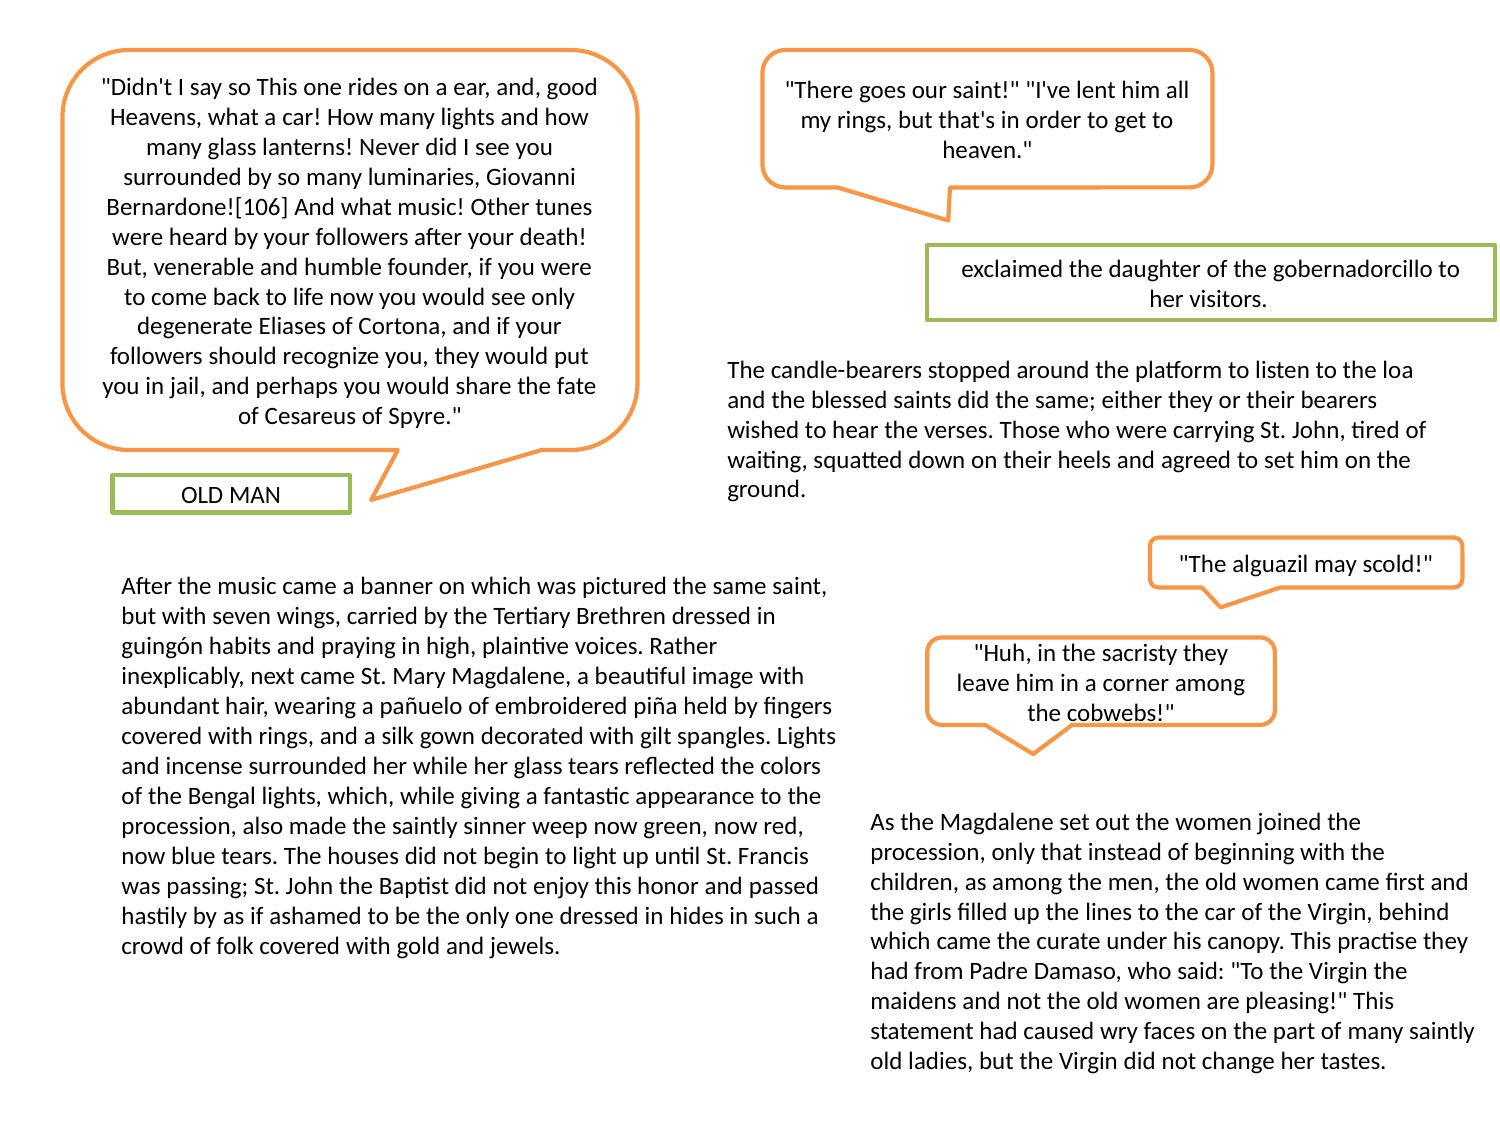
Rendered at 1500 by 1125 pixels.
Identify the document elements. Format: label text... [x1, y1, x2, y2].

text_box "The alguazil may scold!" [1147, 535, 1465, 610]
text_box "Didn't I say so This one rides on a ear, and, good Heavens, what a car! How many lights and how many glass lanterns! Never did I see you surrounded by so many luminaries, Giovanni Bernardone![106] And what music! Other tunes were heard by your followers after your death! But, venerable and humble founder, if you were to come back to life now you would see only degenerate Eliases of Cortona, and if your followers should recognize you, they would put you in jail, and perhaps you would share the fate of Cesareus of Spyre." [60, 47, 640, 502]
text_box "Huh, in the sacristy they leave him in a corner among the cobwebs!" [925, 635, 1278, 756]
text_box exclaimed the daughter of the gobernadorcillo to her visitors. [925, 243, 1497, 322]
text_box "There goes our saint!" "I've lent him all my rings, but that's in order to get to heaven." [760, 47, 1215, 223]
text_box The candle-bearers stopped around the platform to listen to the loa and the blessed saints did the same; either they or their bearers wished to hear the verses. Those who were carrying St. John, tired of waiting, squatted down on their heels and agreed to set him on the ground. [712, 345, 1463, 511]
text_box OLD MAN [110, 473, 352, 515]
text_box After the music came a banner on which was pictured the same saint, but with seven wings, carried by the Tertiary Brethren dressed in guingón habits and praying in high, plaintive voices. Rather inexplicably, next came St. Mary Magdalene, a beautiful image with abundant hair, wearing a pañuelo of embroidered piña held by fingers covered with rings, and a silk gown decorated with gilt spangles. Lights and incense surrounded her while her glass tears reflected the colors of the Bengal lights, which, while giving a fantastic appearance to the procession, also made the saintly sinner weep now green, now red, now blue tears. The houses did not begin to light up until St. Francis was passing; St. John the Baptist did not enjoy this honor and passed hastily by as if ashamed to be the only one dressed in hides in such a crowd of folk covered with gold and jewels. [106, 562, 857, 967]
text_box As the Magdalene set out the women joined the procession, only that instead of beginning with the children, as among the men, the old women came first and the girls filled up the lines to the car of the Virgin, behind which came the curate under his canopy. This practise they had from Padre Damaso, who said: "To the Virgin the maidens and not the old women are pleasing!" This statement had caused wry faces on the part of many saintly old ladies, but the Virgin did not change her tastes. [855, 797, 1494, 1082]
